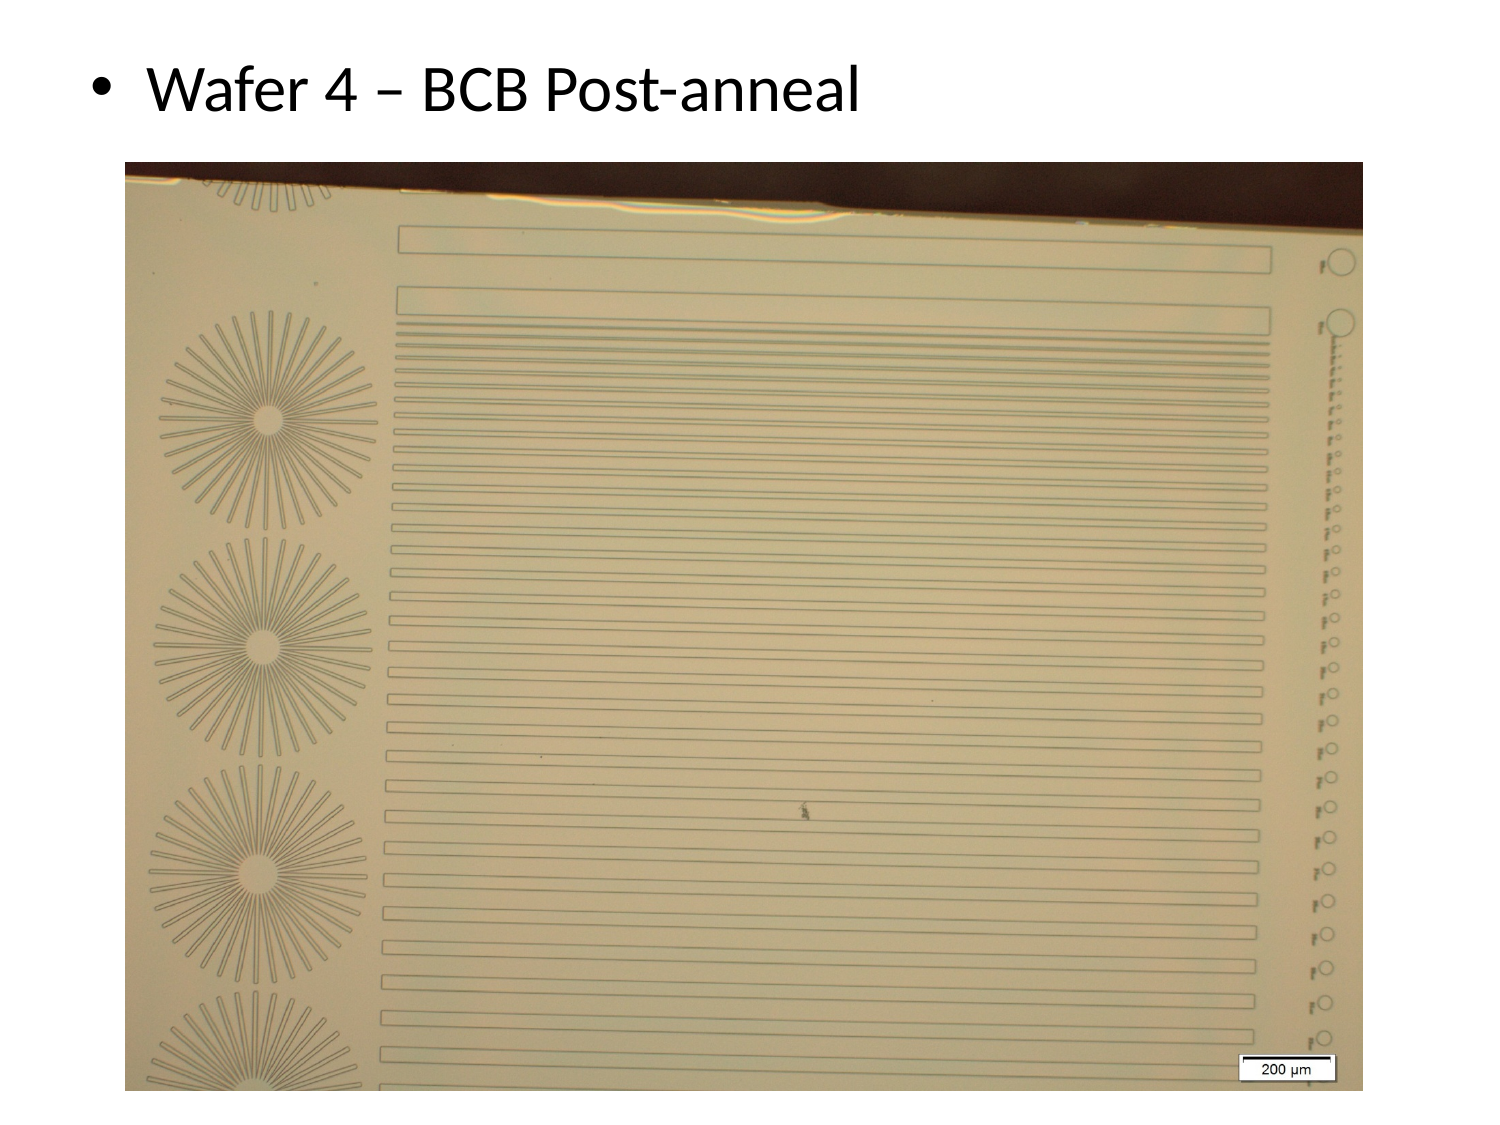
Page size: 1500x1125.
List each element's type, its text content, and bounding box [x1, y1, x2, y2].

picture [124, 162, 1363, 1091]
list Wafer 4 – BCB Post-anneal [75, 37, 1425, 780]
